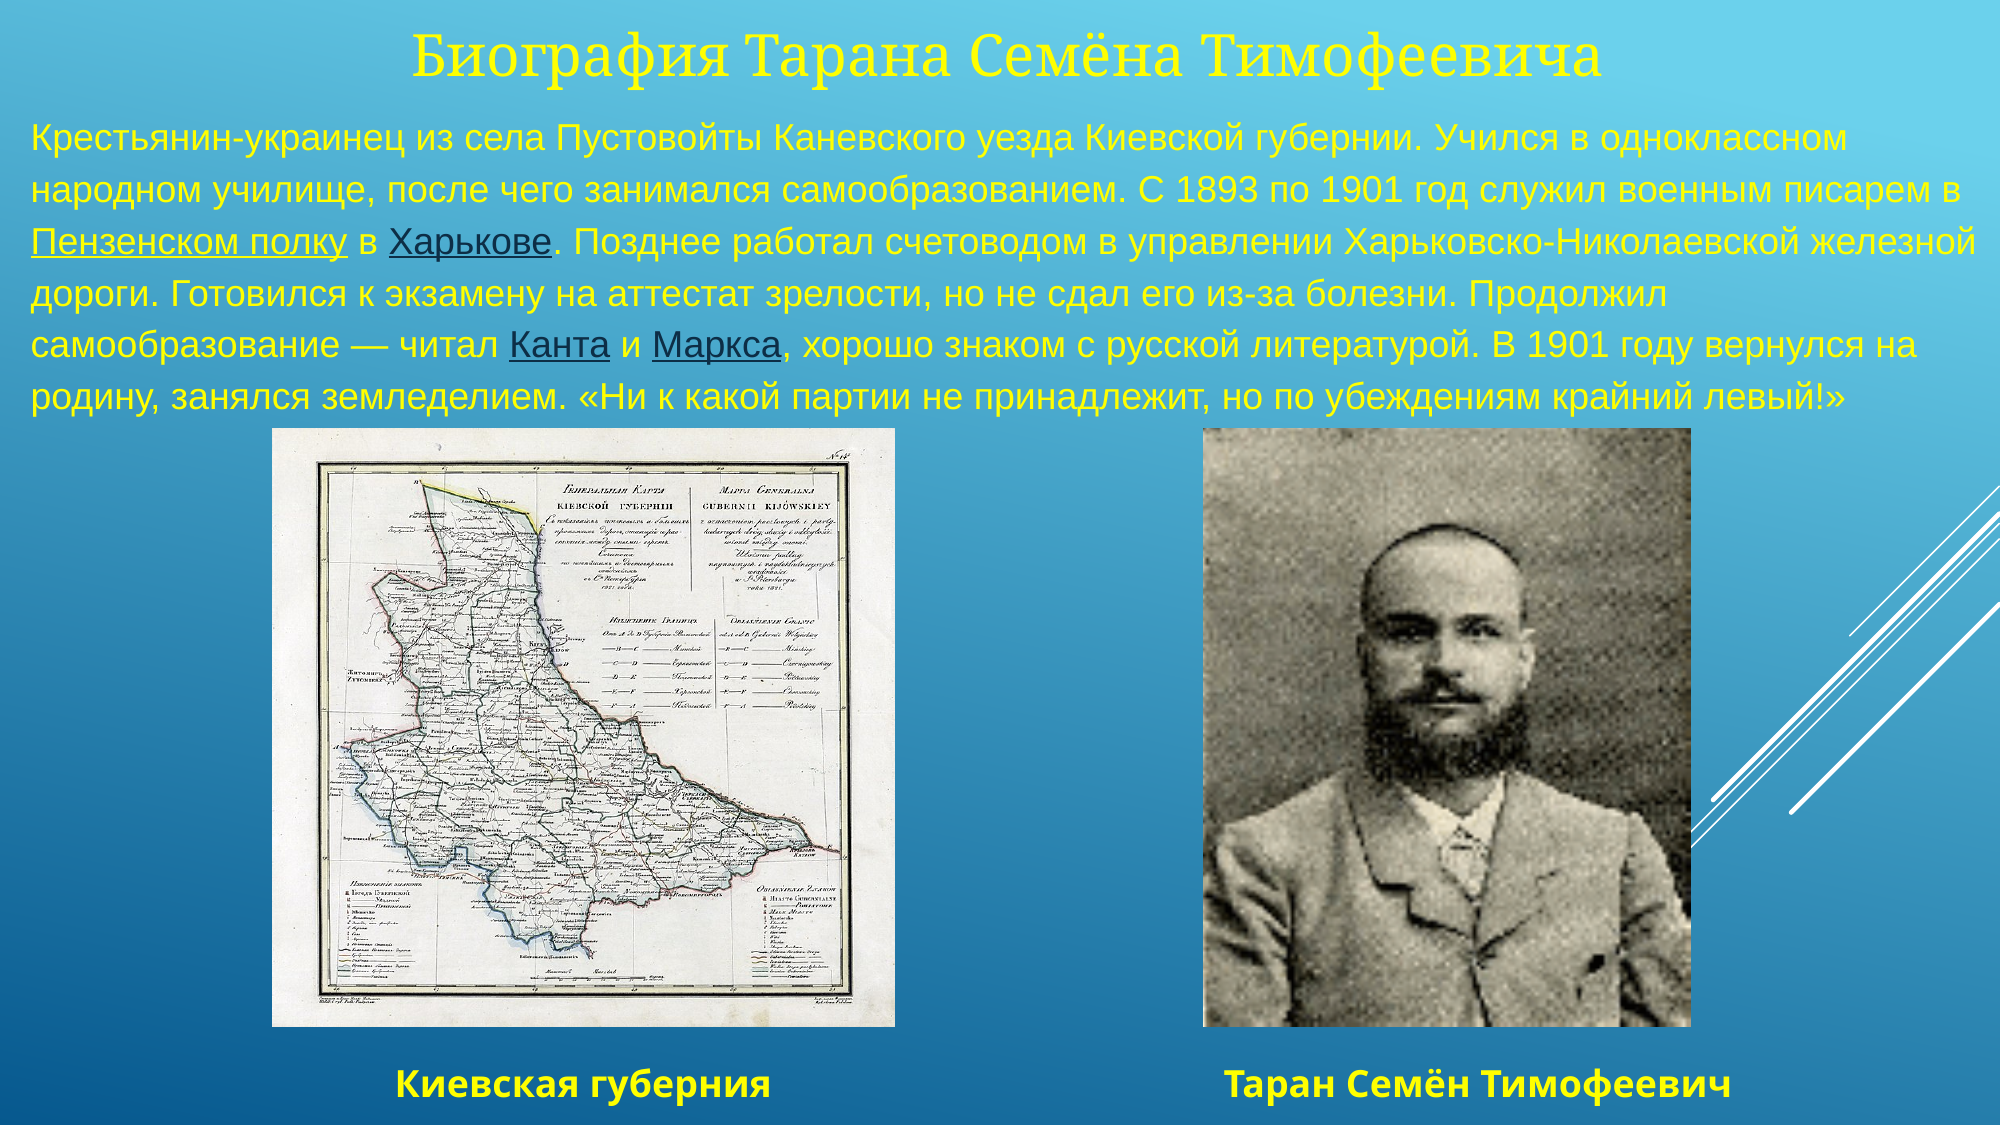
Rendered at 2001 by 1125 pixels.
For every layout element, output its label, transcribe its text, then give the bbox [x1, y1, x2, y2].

text_box Биография Тарана Семёна Тимофеевича Крестьянин-украинец из села Пустовойты Каневского уезда Киевской губернии. Учился в одноклассном народном училище, после чего занимался самообразованием. С 1893 по 1901 год служил военным писарем в Пензенском полку в Харькове. Позднее работал счетоводом в управлении Харьковско-Николаевской железной дороги. Готовился к экзамену на аттестат зрелости, но не сдал его из-за болезни. Продолжил самообразование — читал Канта и Маркса, хорошо знаком с русской литературой. В 1901 году вернулся на родину, занялся земледелием. «Ни к какой партии не принадлежит, но по убеждениям крайний левый!» [15, 0, 2000, 425]
picture [272, 428, 895, 1027]
text_box Киевская губерния [272, 1052, 895, 1112]
picture [1203, 428, 1692, 1027]
text_box Таран Семён Тимофеевич [1208, 1052, 1748, 1112]
